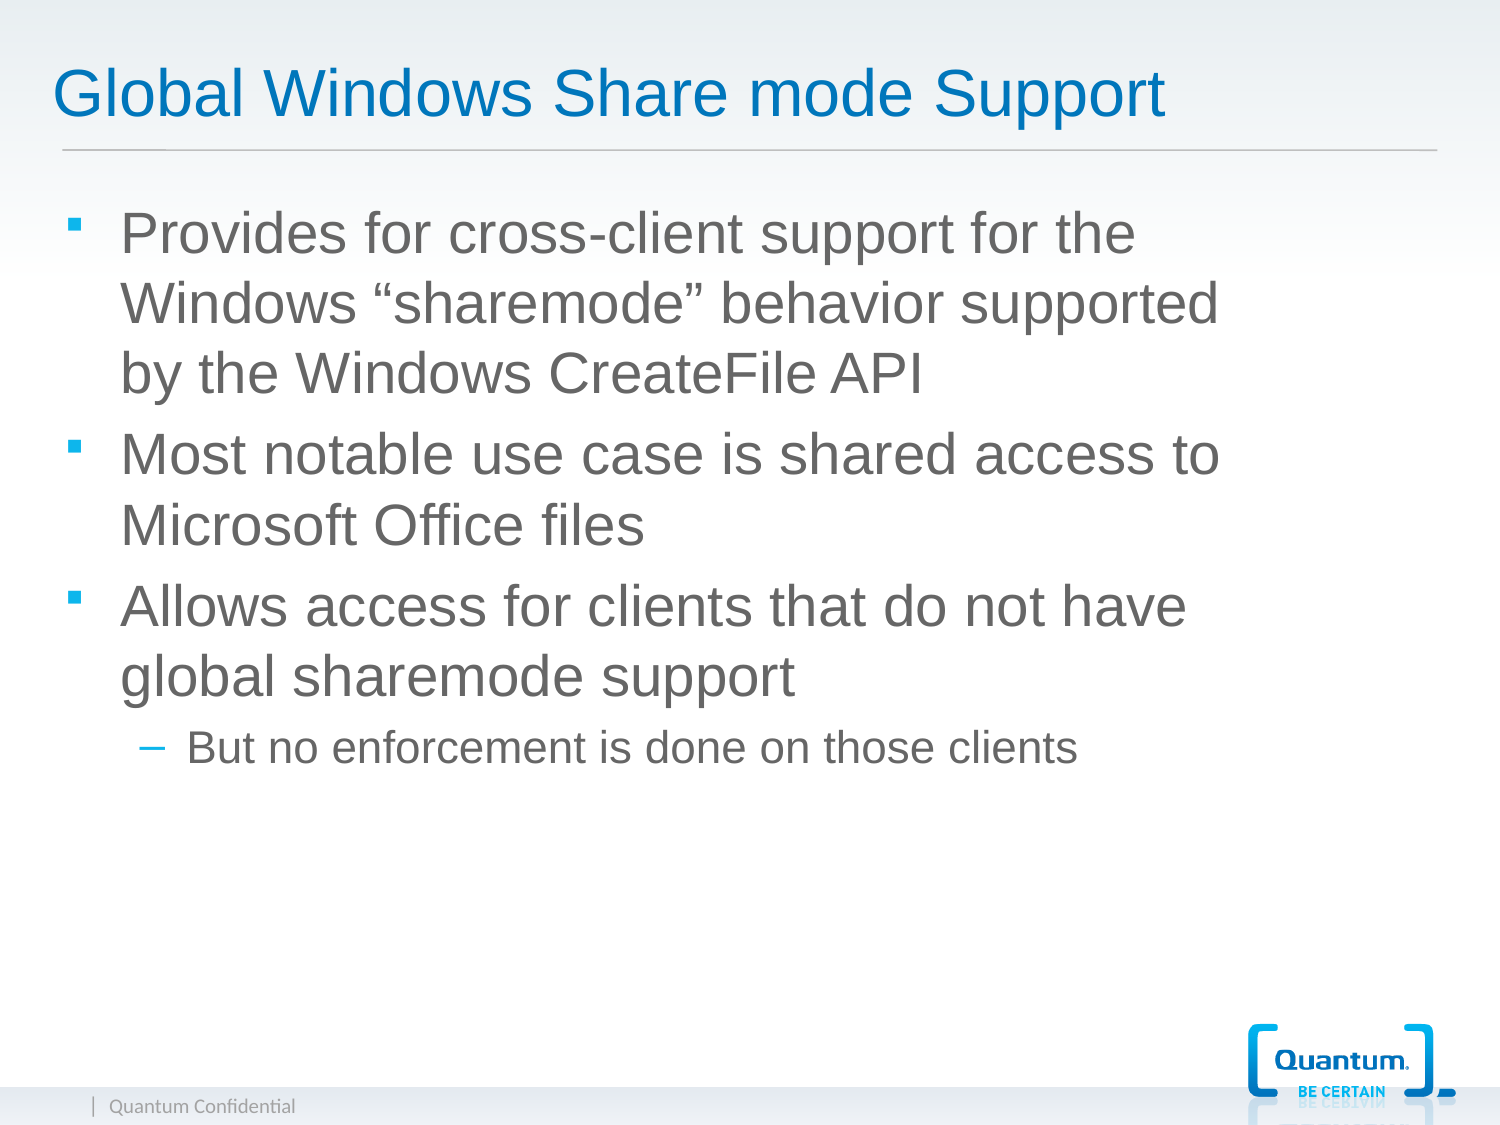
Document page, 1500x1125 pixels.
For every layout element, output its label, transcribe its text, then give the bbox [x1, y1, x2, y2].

title Global Windows Share mode Support [37, 37, 1313, 143]
list Provides for cross-client support for the Windows “sharemode” behavior supported by the Windows CreateFile API Most notable use case is shared access to Microsoft Office files Allows access for clients that do not have global sharemode support But no enforcement is done on those clients [49, 187, 1288, 1013]
picture [1240, 1012, 1463, 1125]
